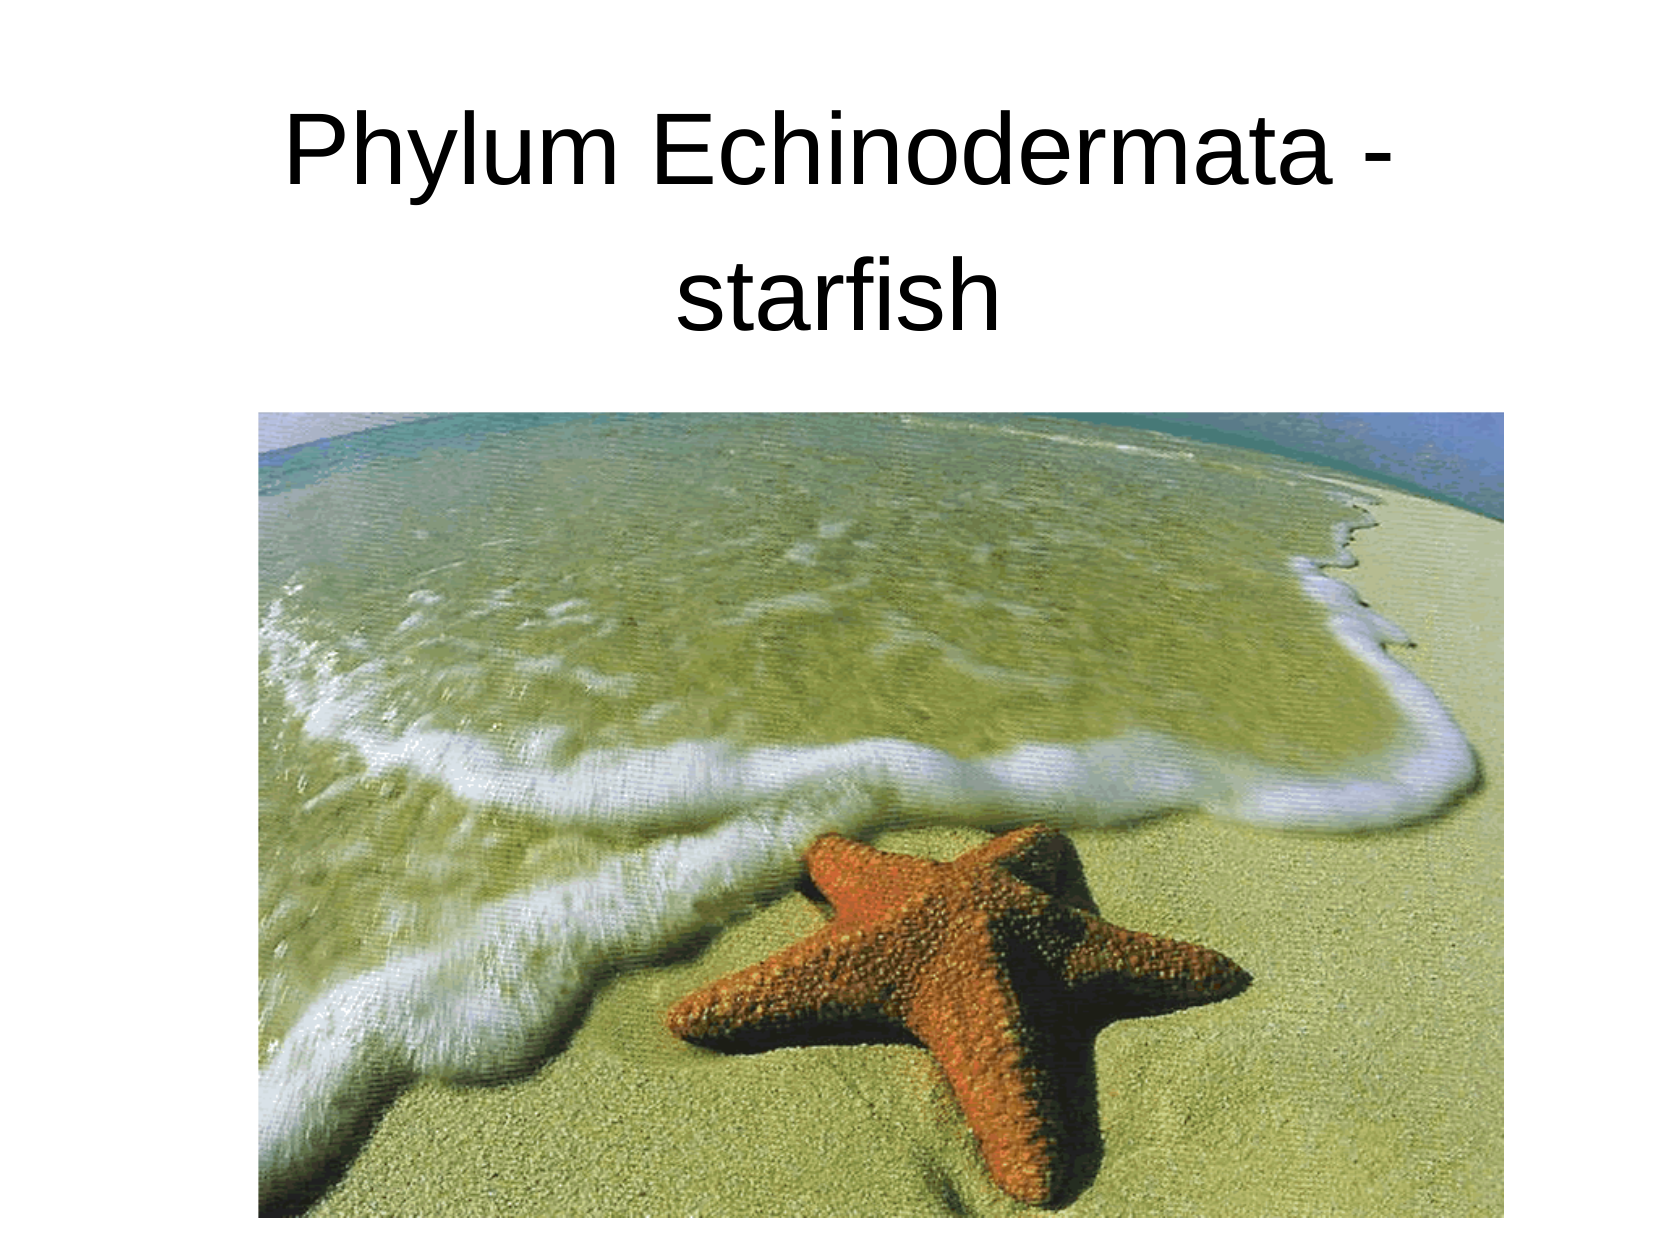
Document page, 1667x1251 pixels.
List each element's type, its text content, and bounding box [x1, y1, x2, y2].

title Phylum Echinodermata - starfish [100, 58, 1579, 352]
picture [256, 411, 1504, 1218]
